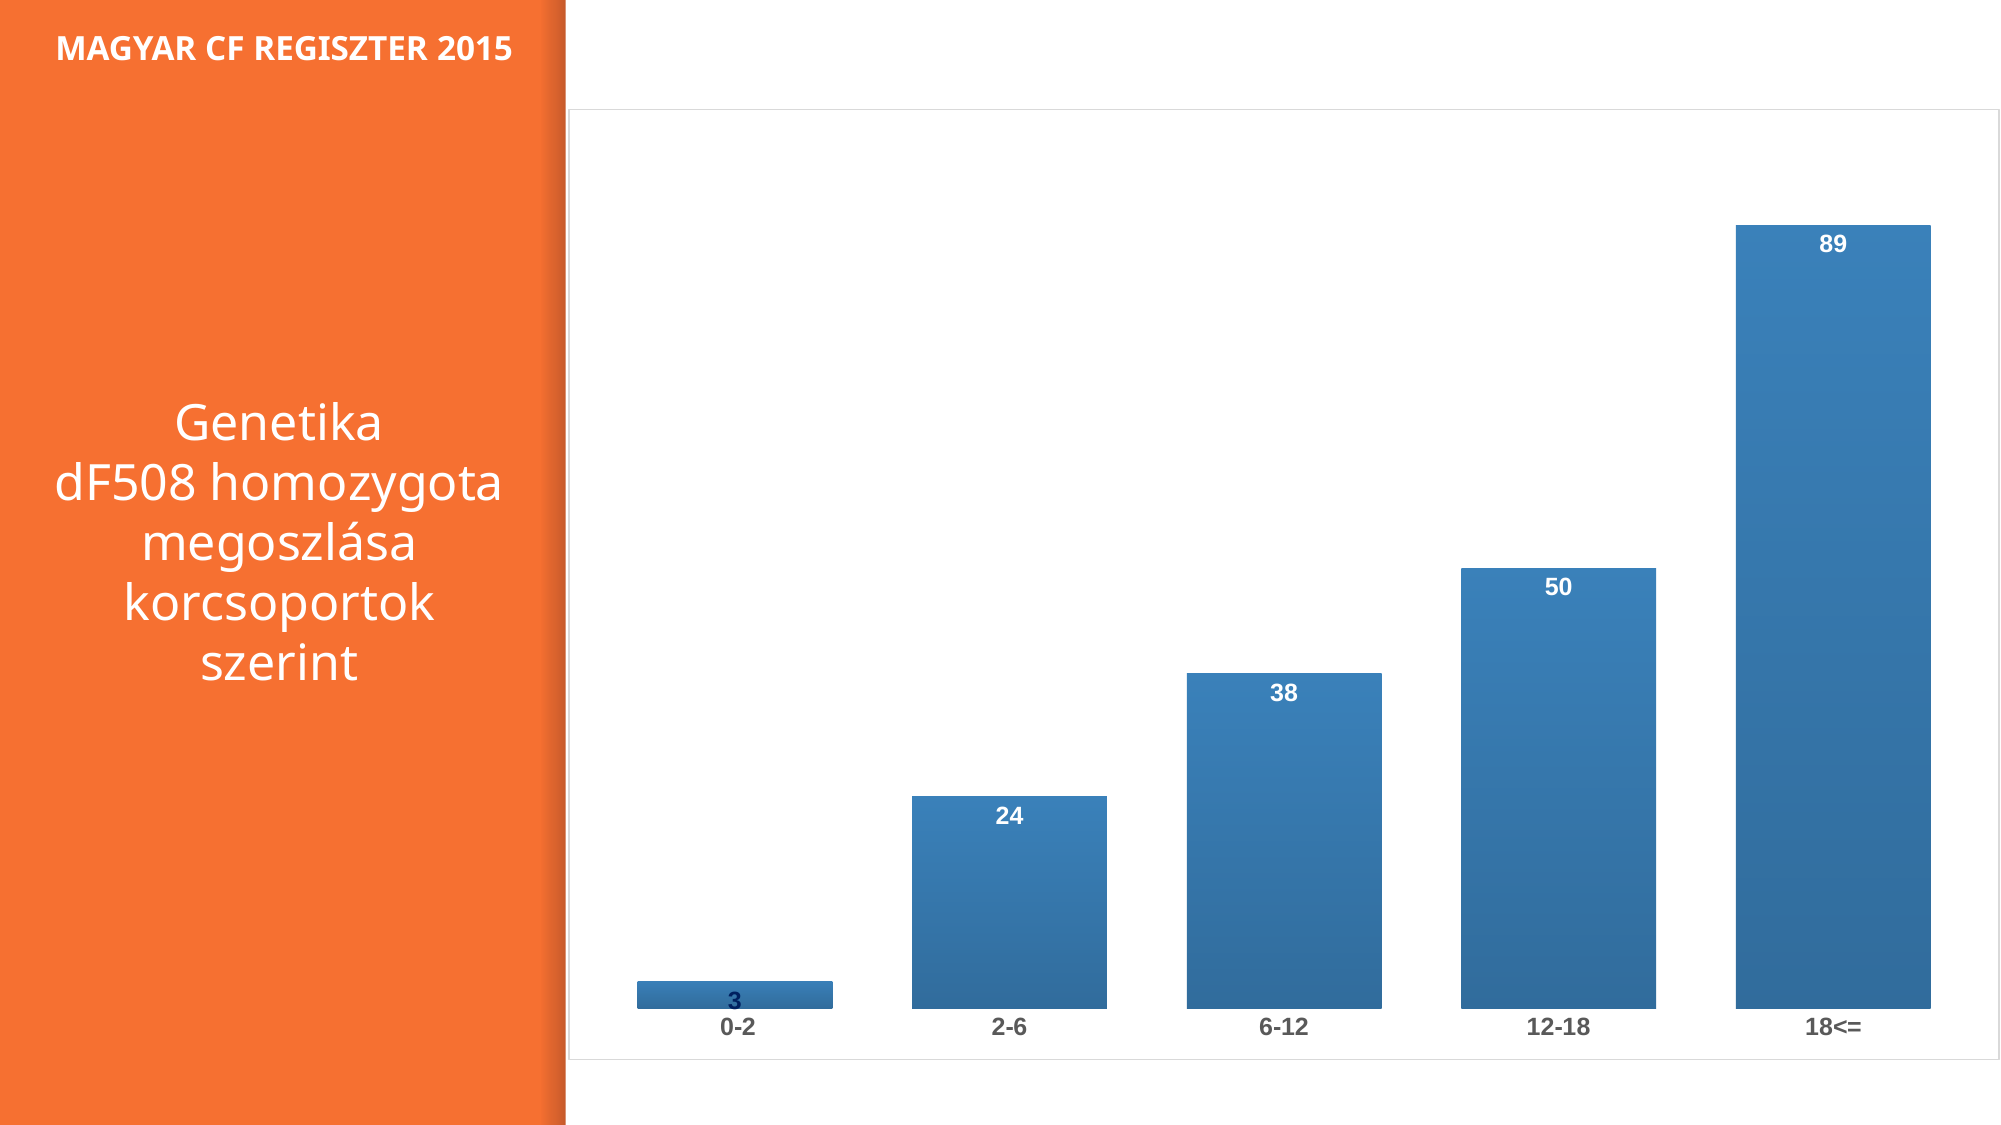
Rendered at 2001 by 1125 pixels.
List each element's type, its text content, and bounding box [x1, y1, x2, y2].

chart [568, 108, 2000, 1061]
text_box MAGYAR CF REGISZTER 2015 [0, 19, 569, 75]
title Genetika dF508 homozygota megoszlása korcsoportok szerint [24, 375, 535, 545]
